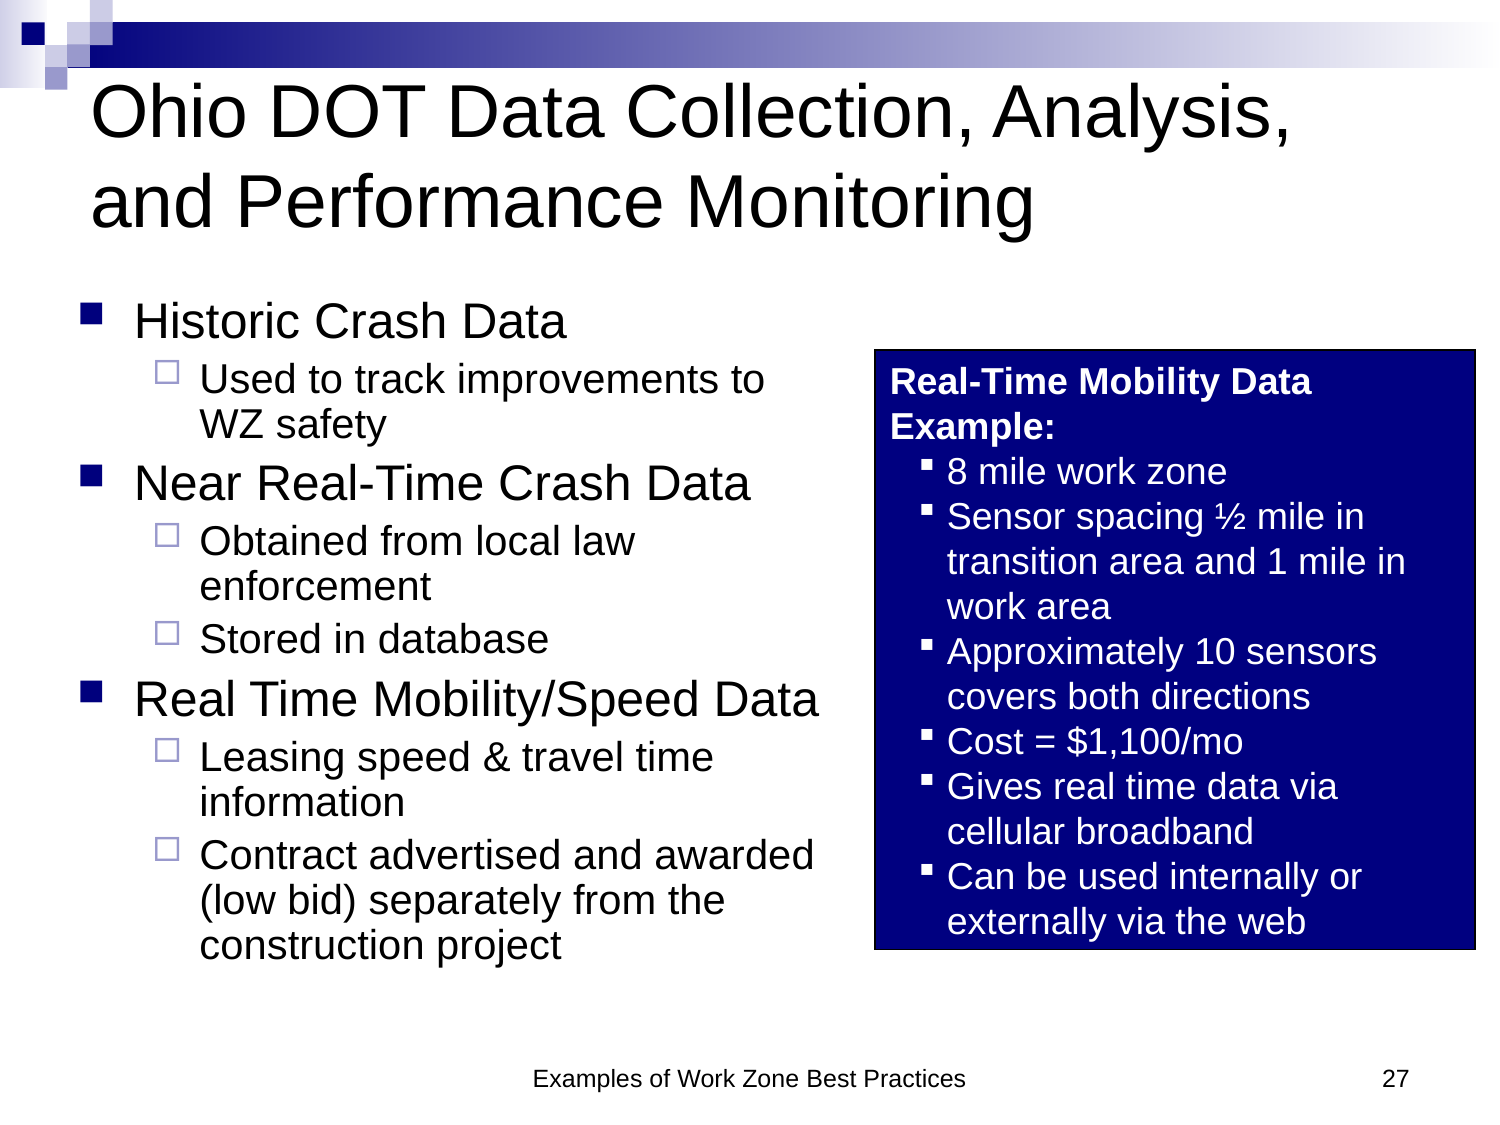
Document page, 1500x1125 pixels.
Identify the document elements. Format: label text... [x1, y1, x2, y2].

slide_number 27 [1074, 1024, 1426, 1101]
title Ohio DOT Data Collection, Analysis, and Performance Monitoring [74, 74, 1426, 231]
footer Examples of Work Zone Best Practices [838, 1024, 988, 1101]
list Historic Crash Data Used to track improvements to WZ safety Near Real-Time Crash Data Obtained from local law enforcement Stored in database Real Time Mobility/Speed Data Leasing speed & travel time information Contract advertised and awarded (low bid) separately from the construction project [62, 287, 838, 1125]
text_box Real-Time Mobility Data Example: 8 mile work zone Sensor spacing ½ mile in transition area and 1 mile in work area Approximately 10 sensors covers both directions Cost = $1,100/mo Gives real time data via cellular broadband Can be used internally or externally via the web [874, 349, 1475, 950]
